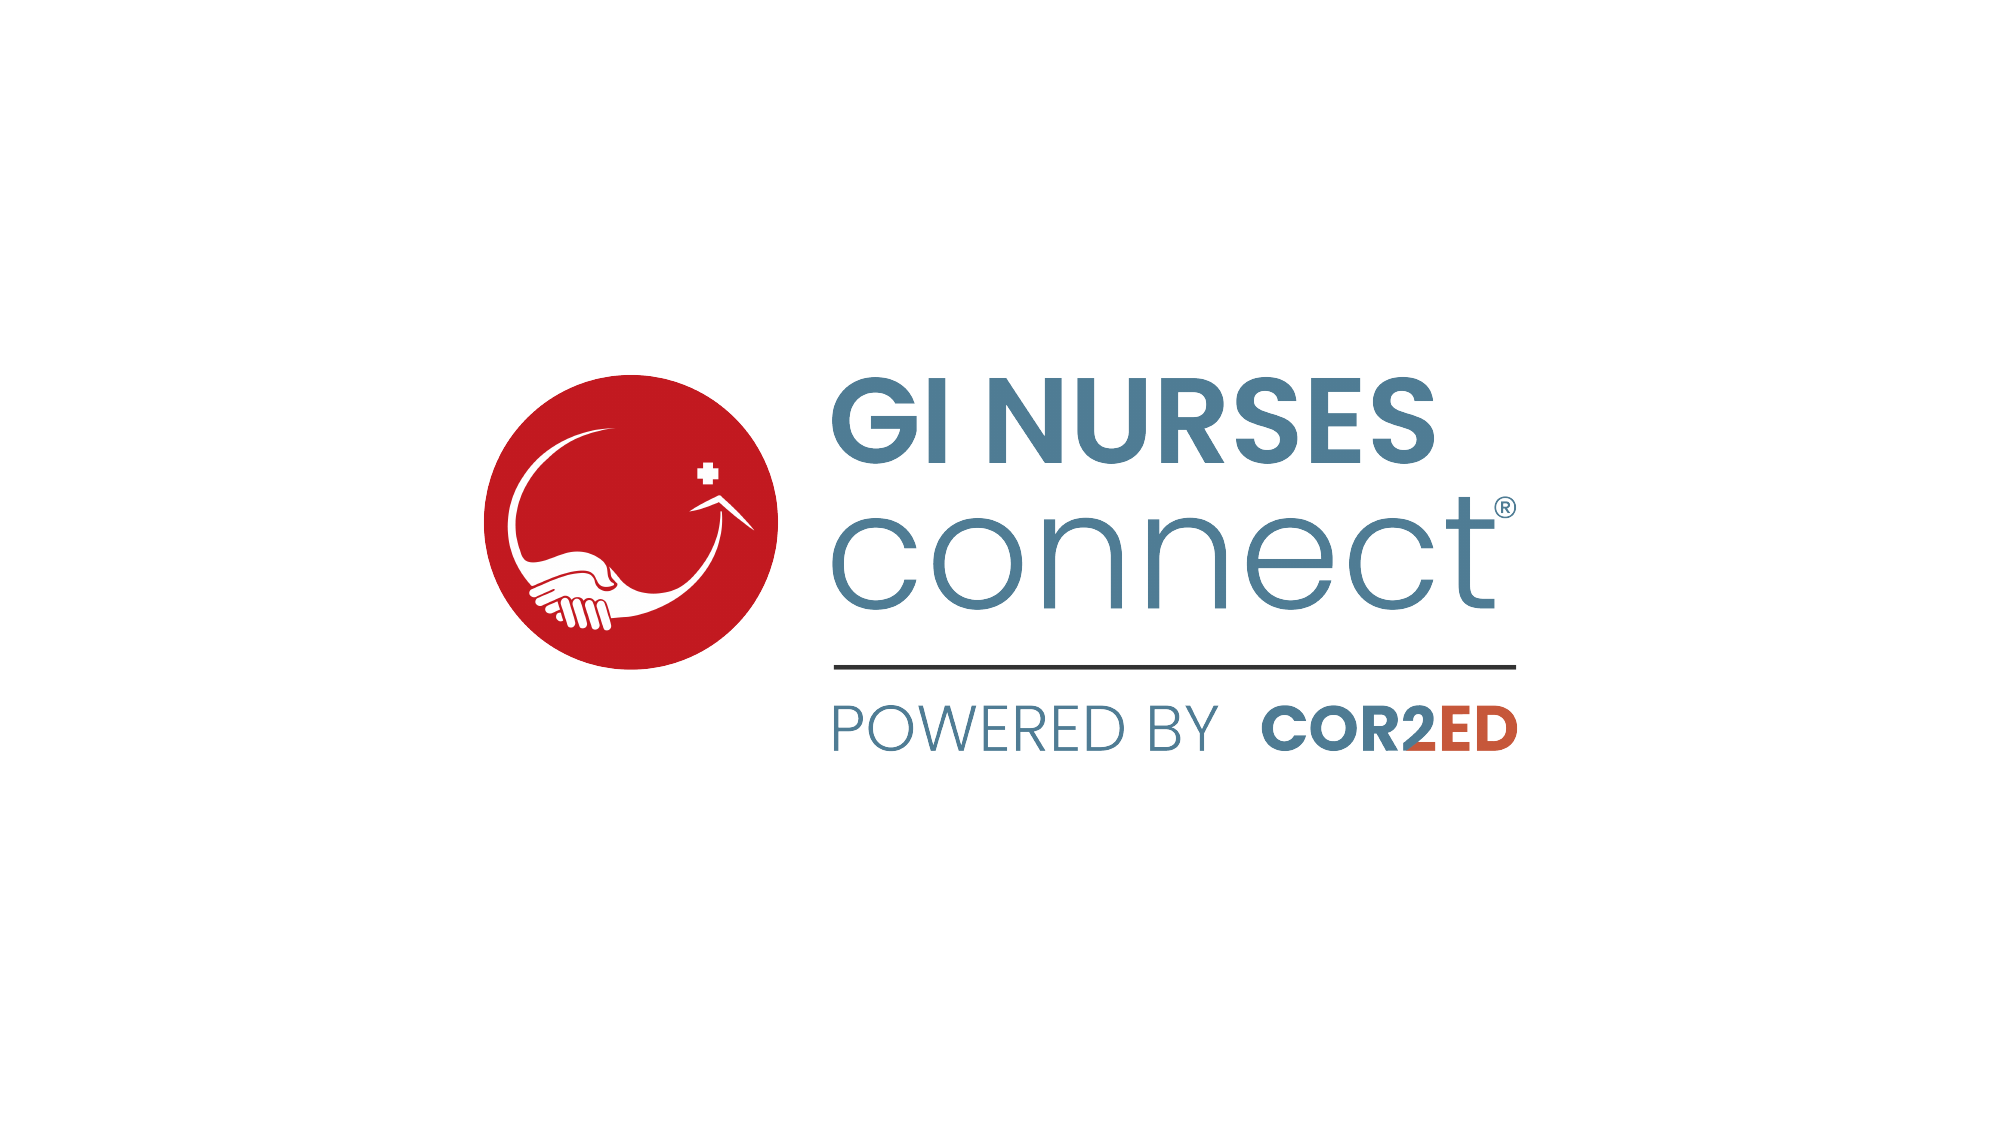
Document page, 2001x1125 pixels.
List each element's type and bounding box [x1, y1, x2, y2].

picture [474, 350, 1526, 774]
